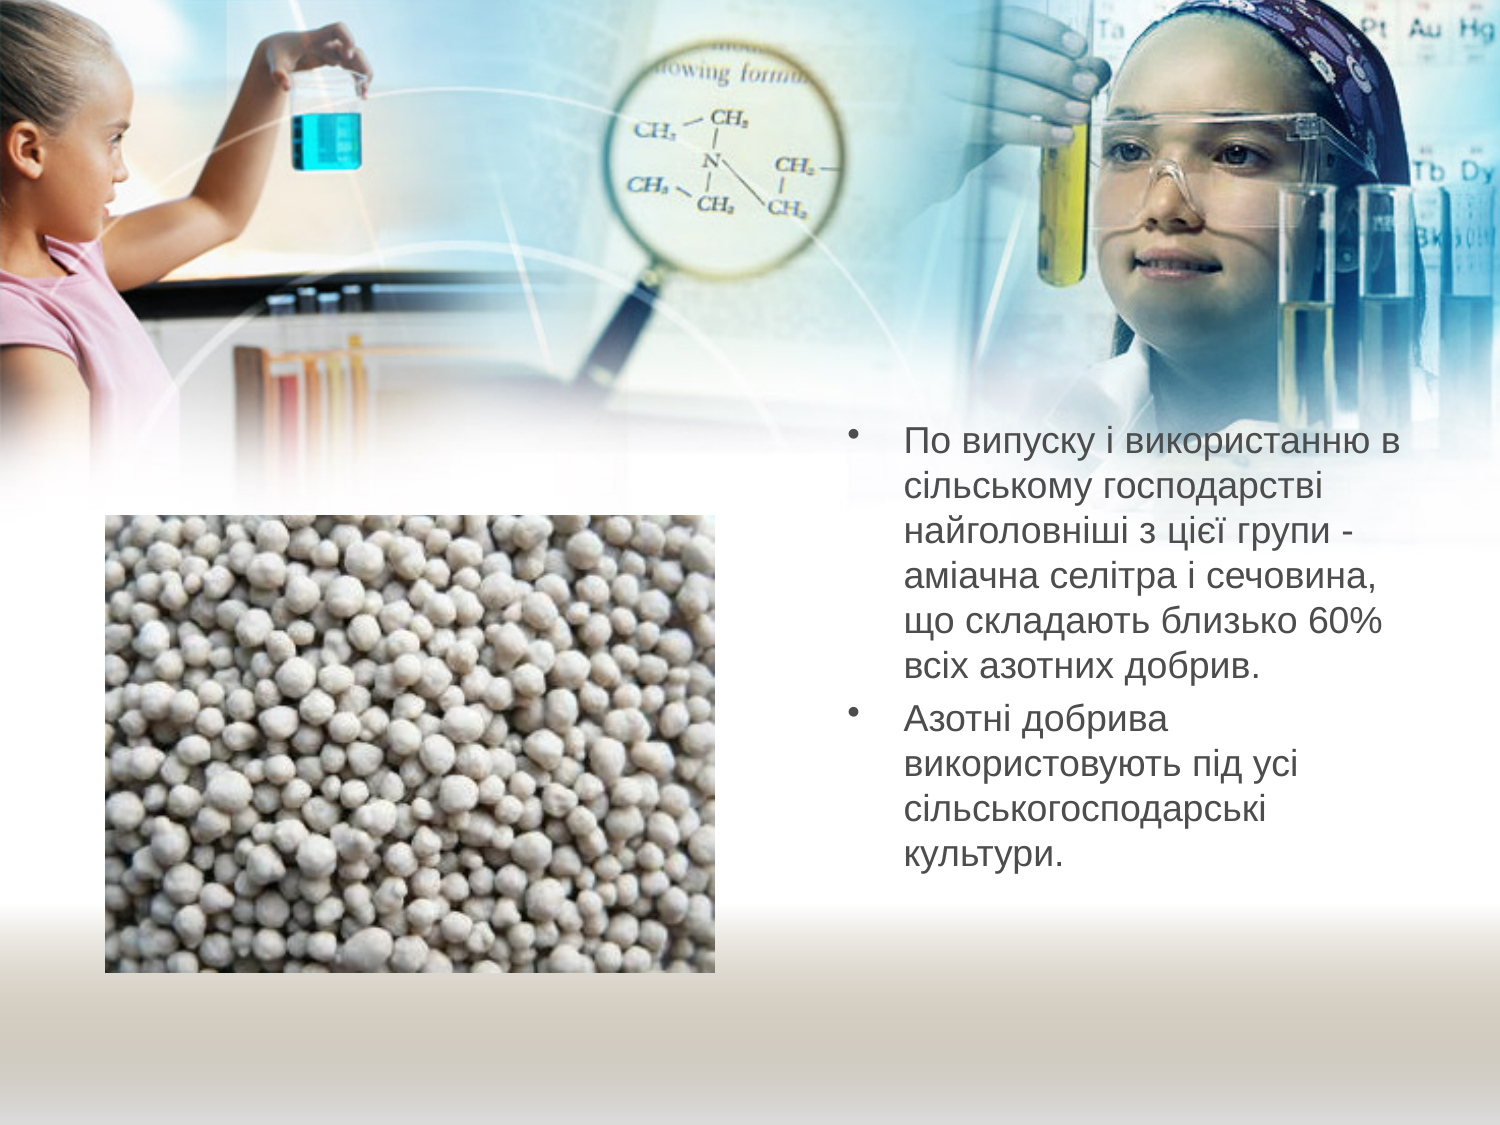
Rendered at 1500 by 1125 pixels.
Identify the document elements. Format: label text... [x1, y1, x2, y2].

list По випуску і використанню в сільському господарстві найголовніші з цієї групи - аміачна селітра і сечовина, що складають близько 60% всіх азотних добрив. Азотні добрива використовують під усі сільськогосподарські культури. [831, 408, 1448, 1059]
picture [0, 0, 1500, 973]
